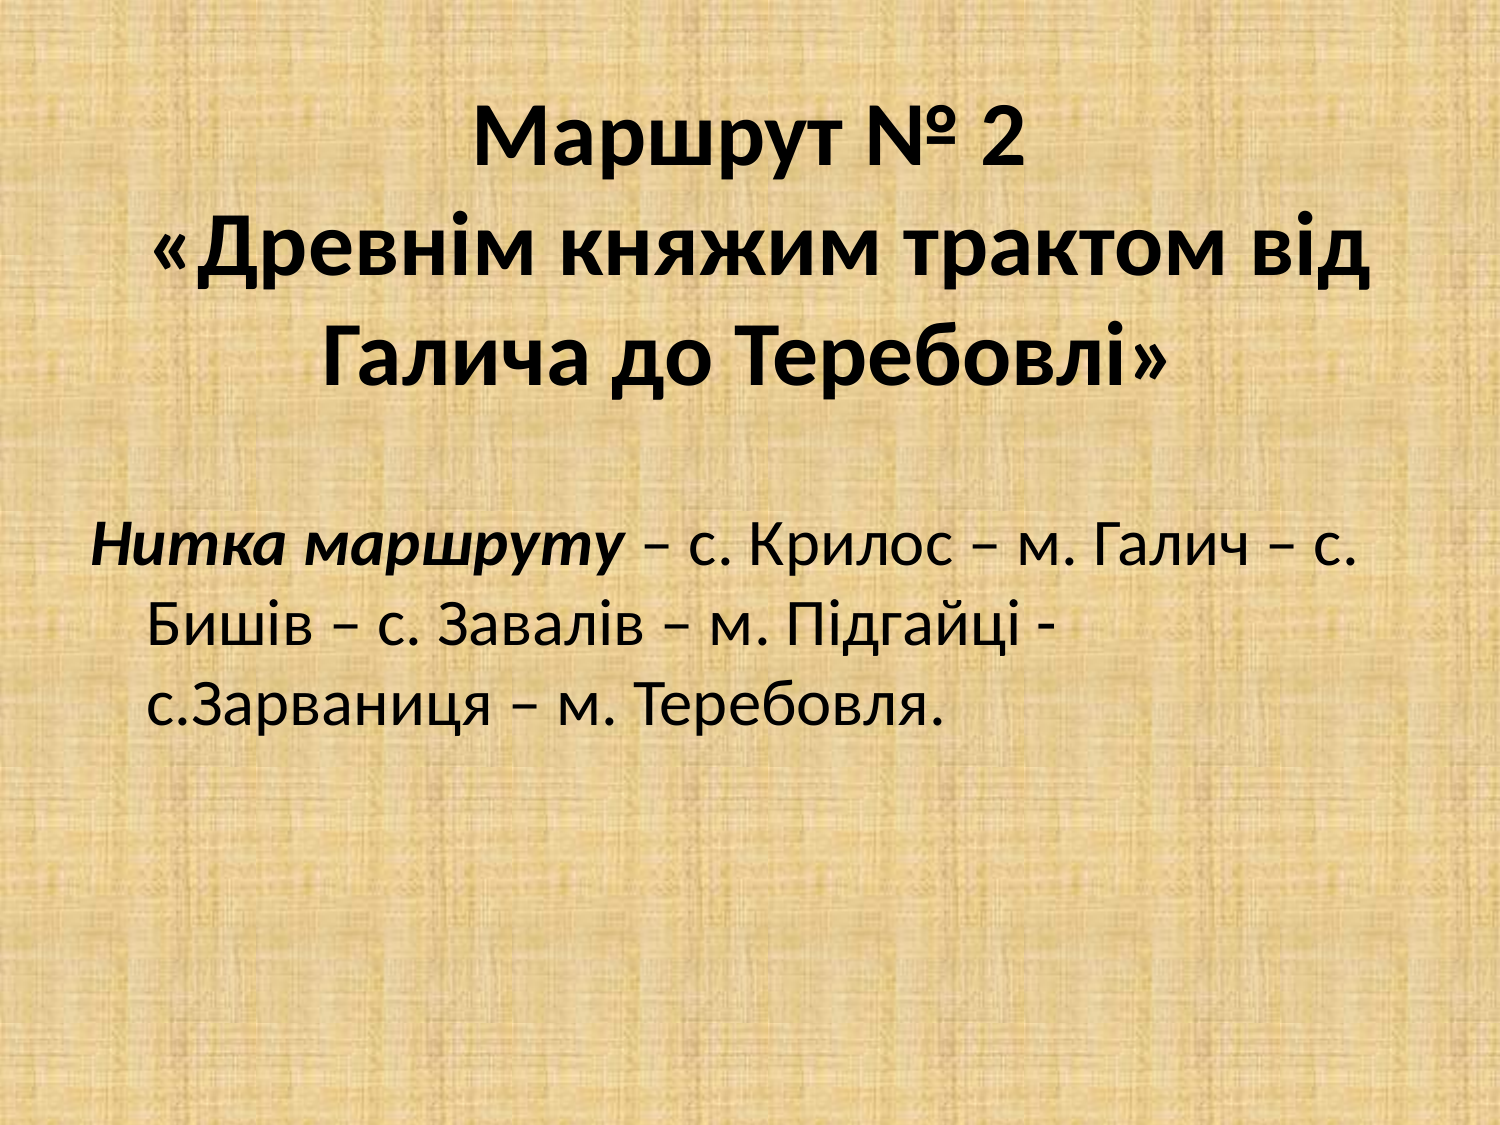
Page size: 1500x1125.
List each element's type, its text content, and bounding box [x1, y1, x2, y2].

list Нитка маршруту – с. Крилос – м. Галич – с. Бишів – с. Завалів – м. Підгайці - с.Зарваниця – м. Теребовля. [75, 491, 1425, 1059]
title Маршрут № 2 «Древнім княжим трактом від Галича до Теребовлі» [75, 45, 1425, 433]
picture [0, 0, 1500, 1125]
